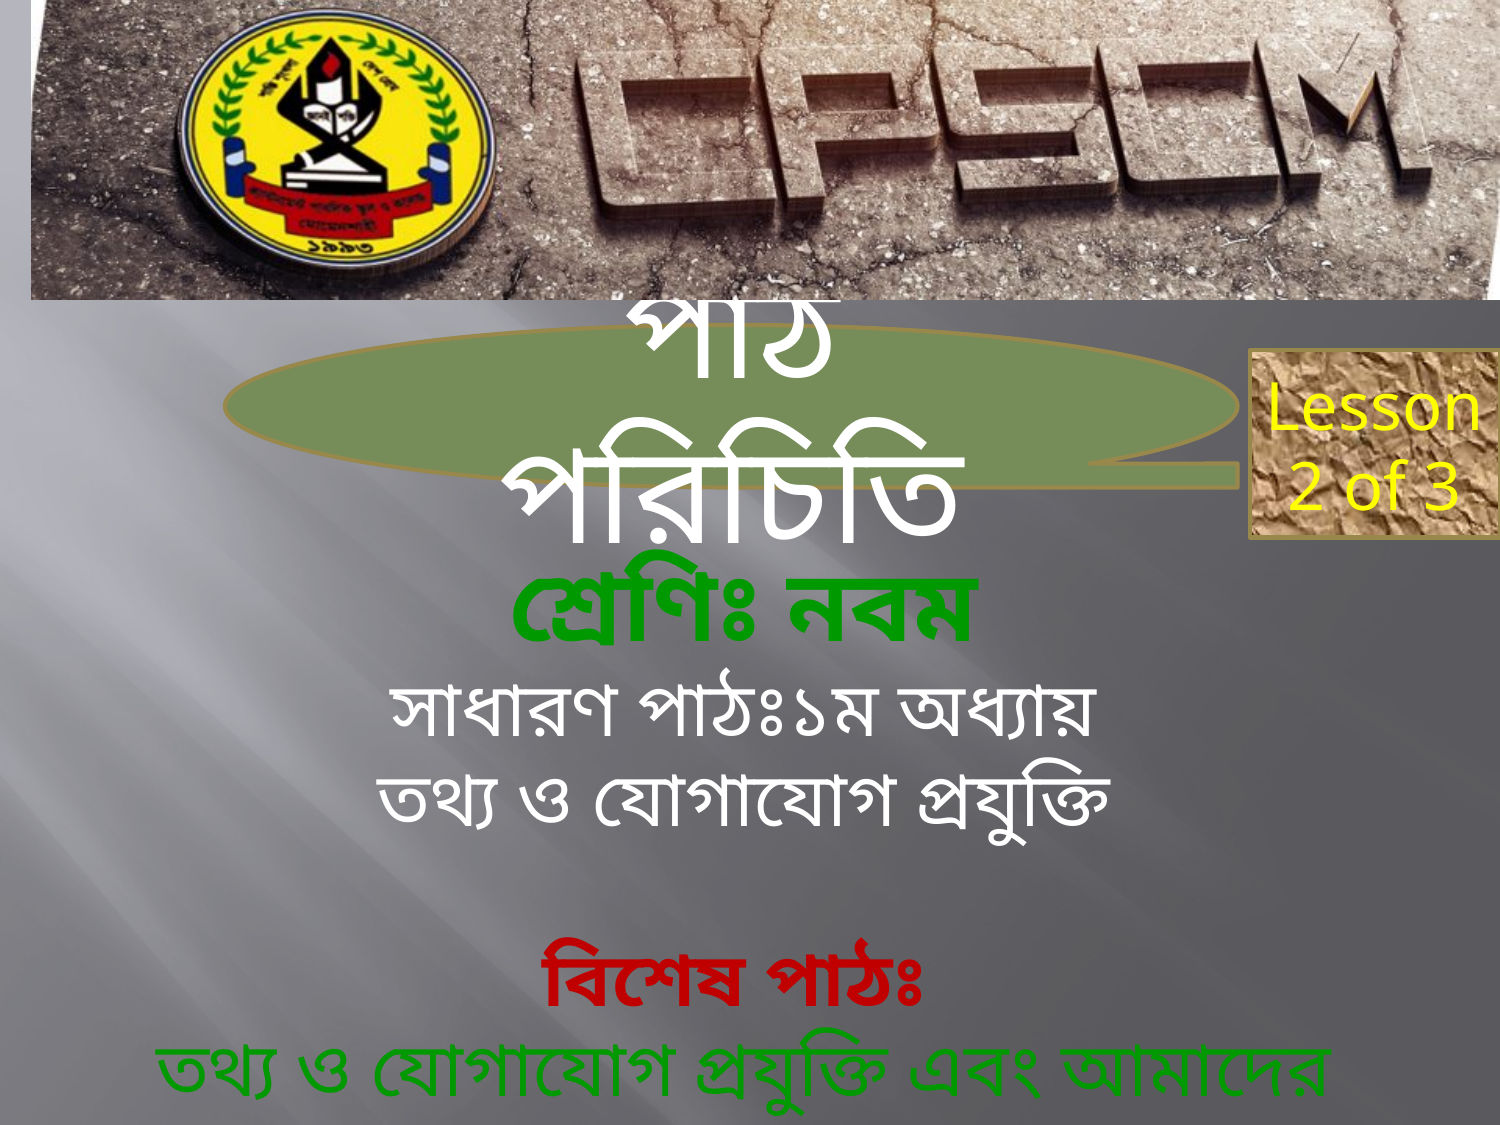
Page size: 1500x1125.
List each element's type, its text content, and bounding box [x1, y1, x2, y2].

picture [30, 0, 1500, 301]
text_box Lesson 2 of 3 [1248, 348, 1500, 540]
text_box শ্রেণিঃ নবম সাধারণ পাঠঃ১ম অধ্যায় তথ্য ও যোগাযোগ প্রযুক্তি বিশেষ পাঠঃ তথ্য ও যোগাযোগ প্রযুক্তি এবং আমাদের বাংলাদেশ [50, 534, 1438, 1125]
text_box পাঠ পরিচিতি [222, 344, 1240, 490]
